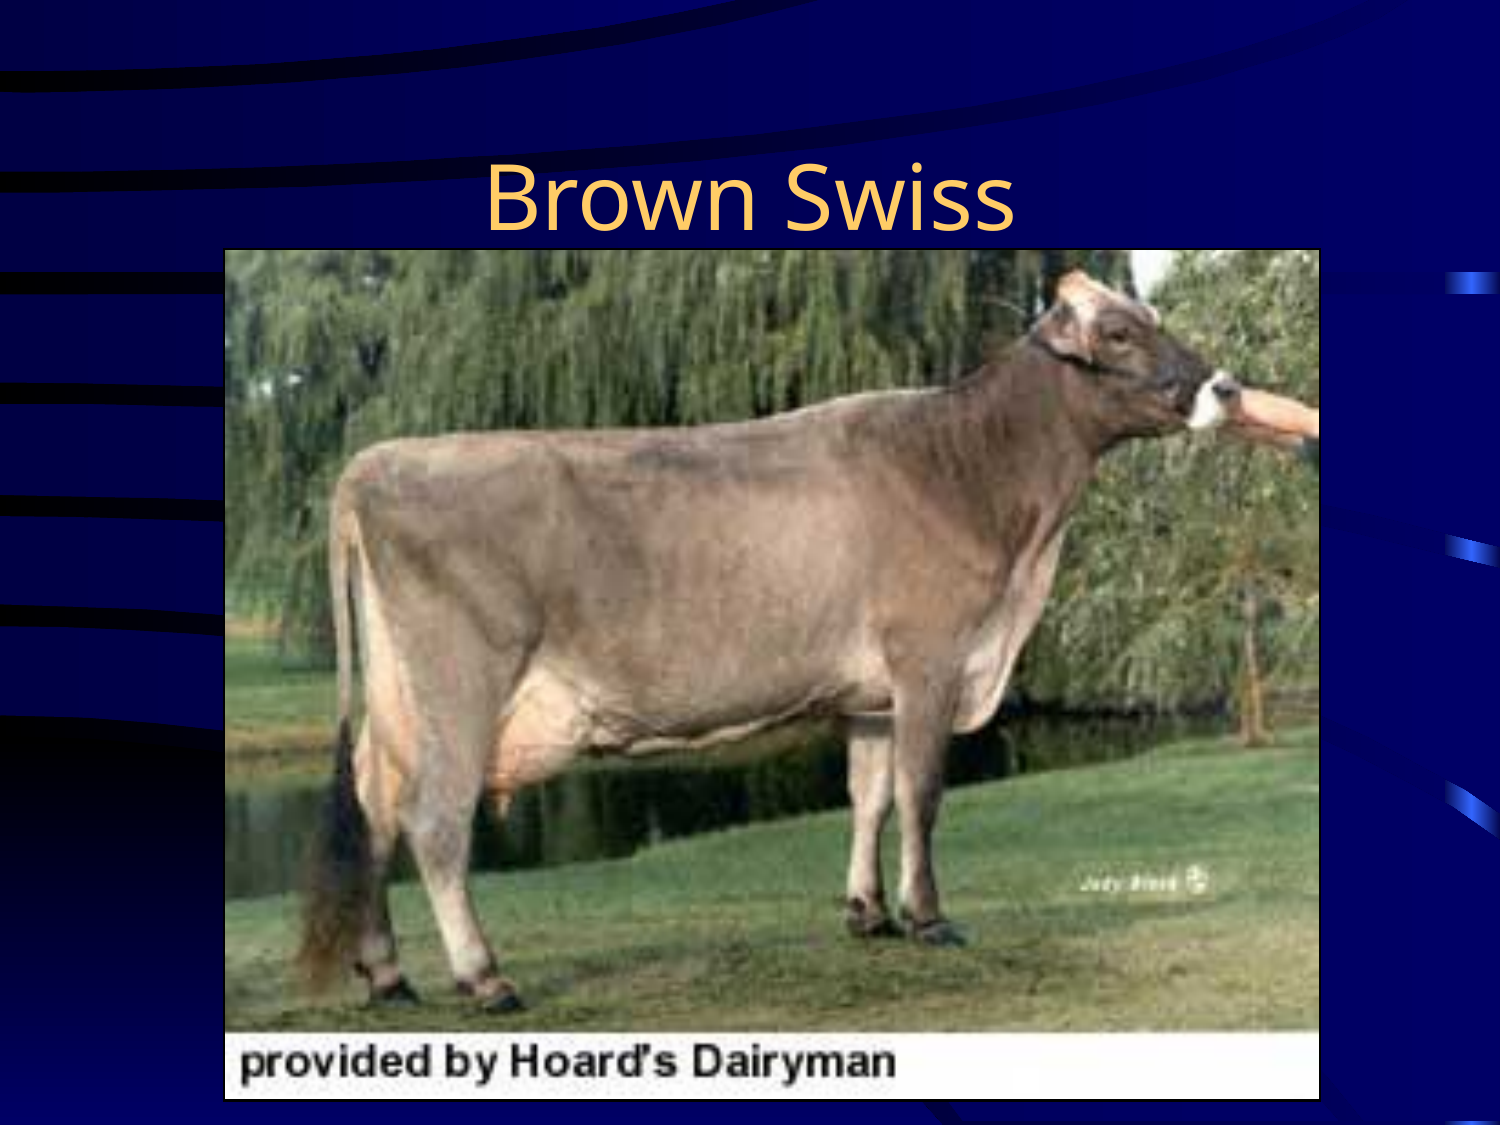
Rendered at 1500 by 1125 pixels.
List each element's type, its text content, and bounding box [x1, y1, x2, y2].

picture [224, 249, 1319, 1100]
title Brown Swiss [112, 99, 1388, 288]
